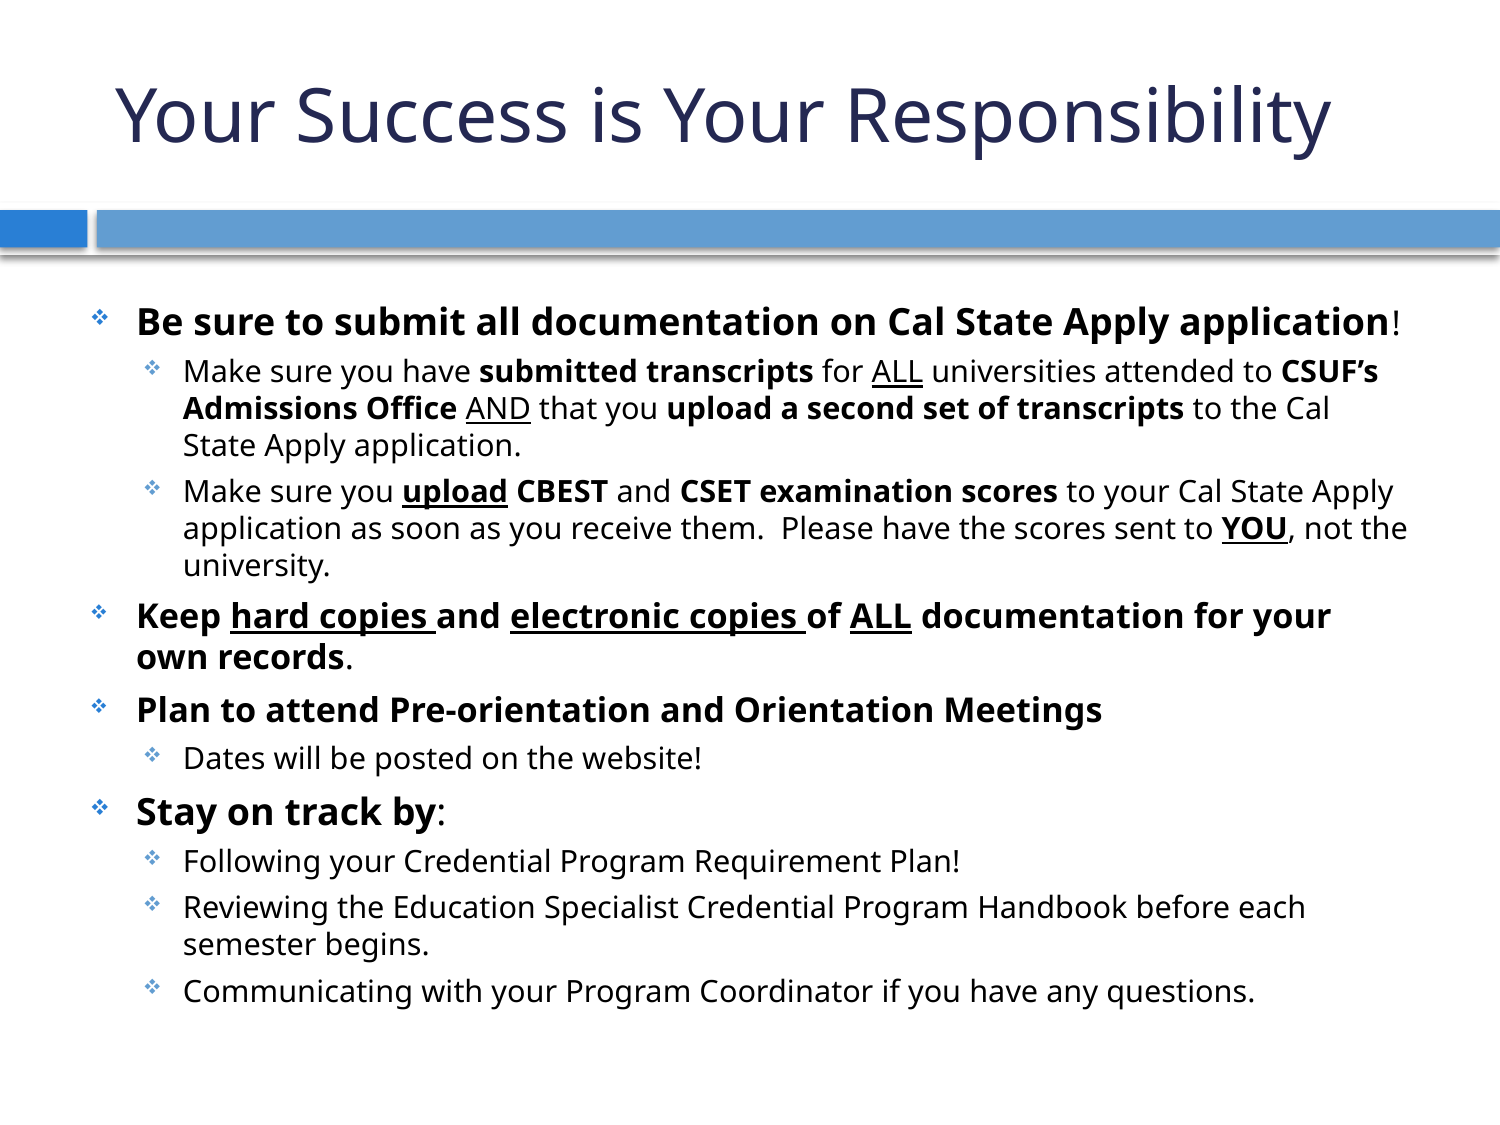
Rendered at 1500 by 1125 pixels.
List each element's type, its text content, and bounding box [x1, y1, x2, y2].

title Your Success is Your Responsibility [100, 37, 1438, 188]
list Be sure to submit all documentation on Cal State Apply application! Make sure you have submitted transcripts for ALL universities attended to CSUF’s Admissions Office AND that you upload a second set of transcripts to the Cal State Apply application. Make sure you upload CBEST and CSET examination scores to your Cal State Apply application as soon as you receive them. Please have the scores sent to YOU, not the university. Keep hard copies and electronic copies of ALL documentation for your own records. Plan to attend Pre-orientation and Orientation Meetings Dates will be posted on the website! Stay on track by: Following your Credential Program Requirement Plan! Reviewing the Education Specialist Credential Program Handbook before each semester begins. Communicating with your Program Coordinator if you have any questions. [75, 237, 1425, 1038]
